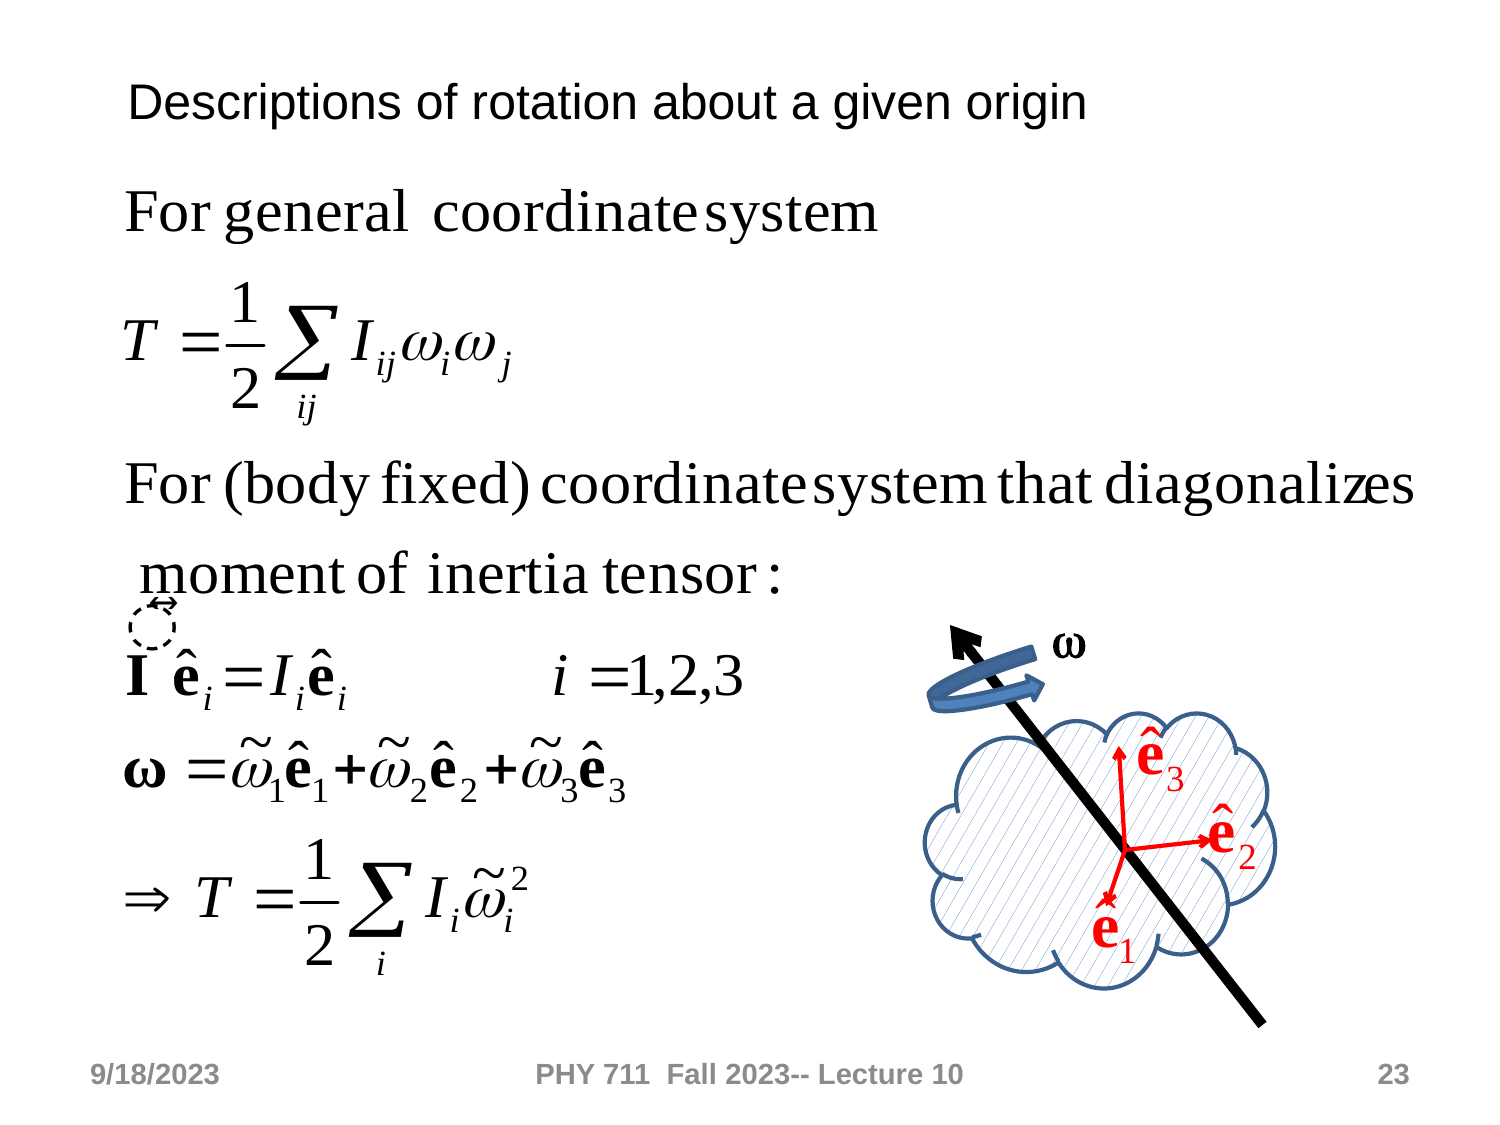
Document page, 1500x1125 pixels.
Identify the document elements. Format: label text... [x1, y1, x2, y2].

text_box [1203, 796, 1265, 879]
footer PHY 711 Fall 2023-- Lecture 10 [450, 1042, 1050, 1103]
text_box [949, 624, 1263, 1026]
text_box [114, 174, 1425, 988]
slide_number 23 [1074, 1042, 1425, 1103]
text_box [1087, 890, 1141, 973]
text_box Descriptions of rotation about a given origin [112, 62, 1263, 138]
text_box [1129, 839, 1198, 851]
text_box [1132, 718, 1190, 801]
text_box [1105, 849, 1126, 888]
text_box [1118, 745, 1126, 849]
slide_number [75, 1042, 425, 1103]
